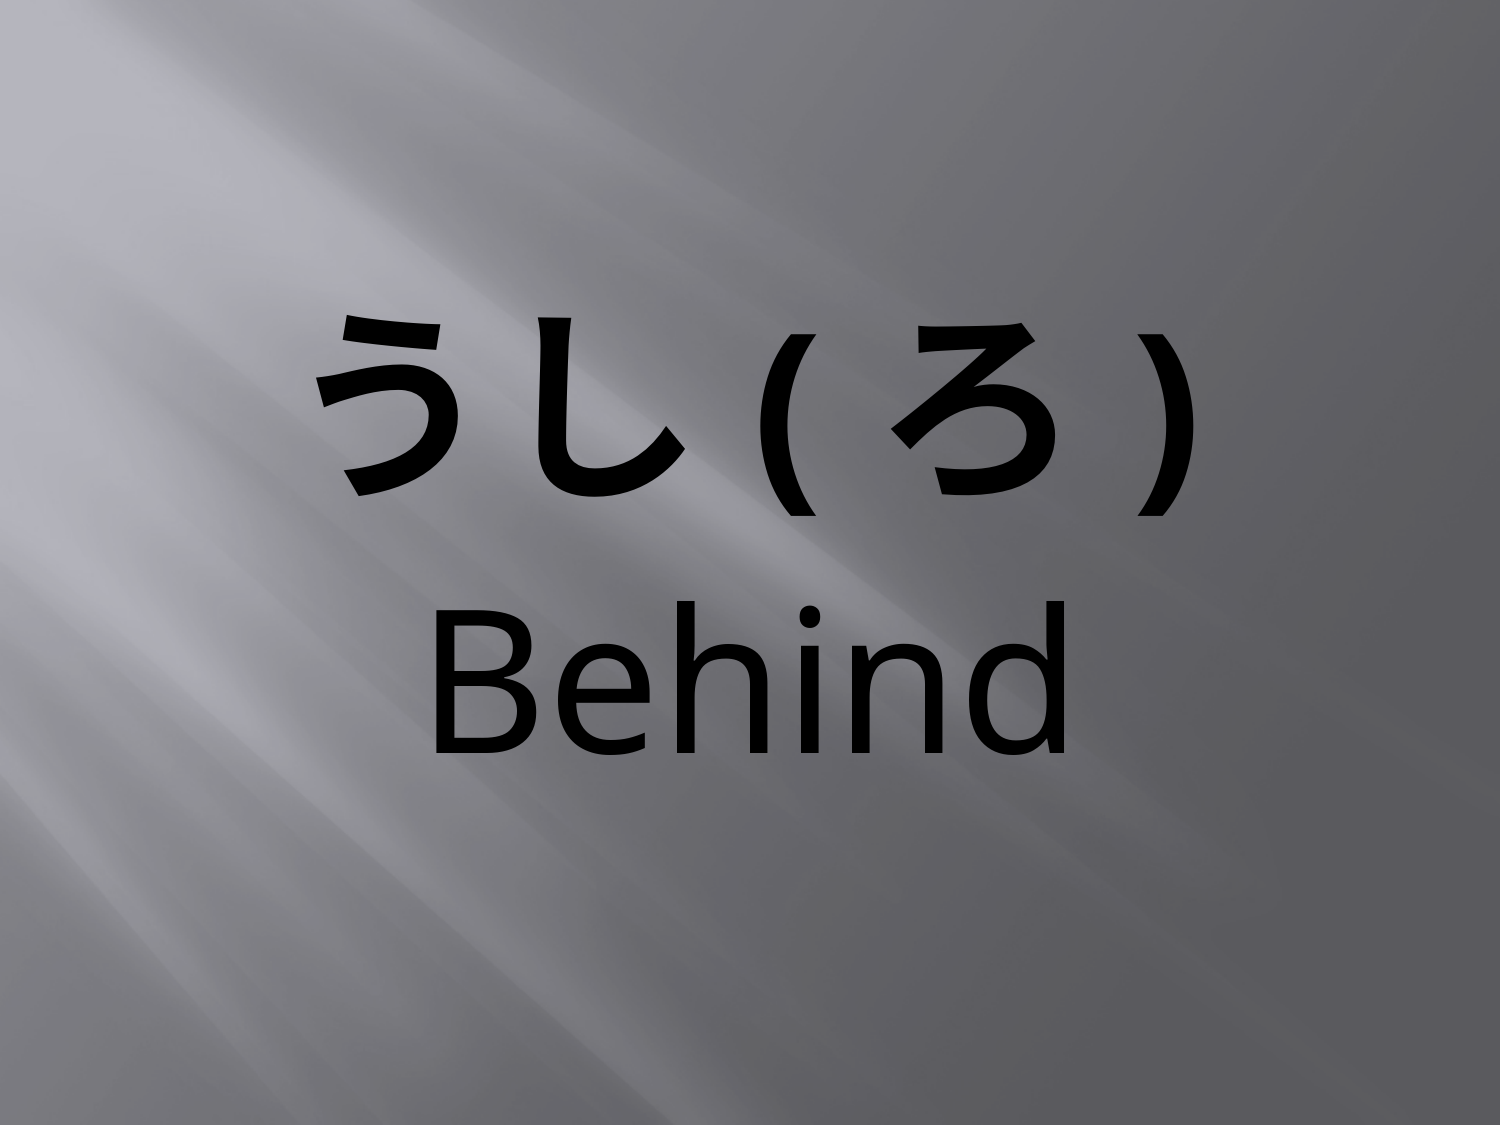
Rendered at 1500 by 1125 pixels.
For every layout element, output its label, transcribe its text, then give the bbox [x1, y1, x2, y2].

subtitle Behind [225, 546, 1275, 834]
title うし(ろ) [69, 224, 1420, 525]
